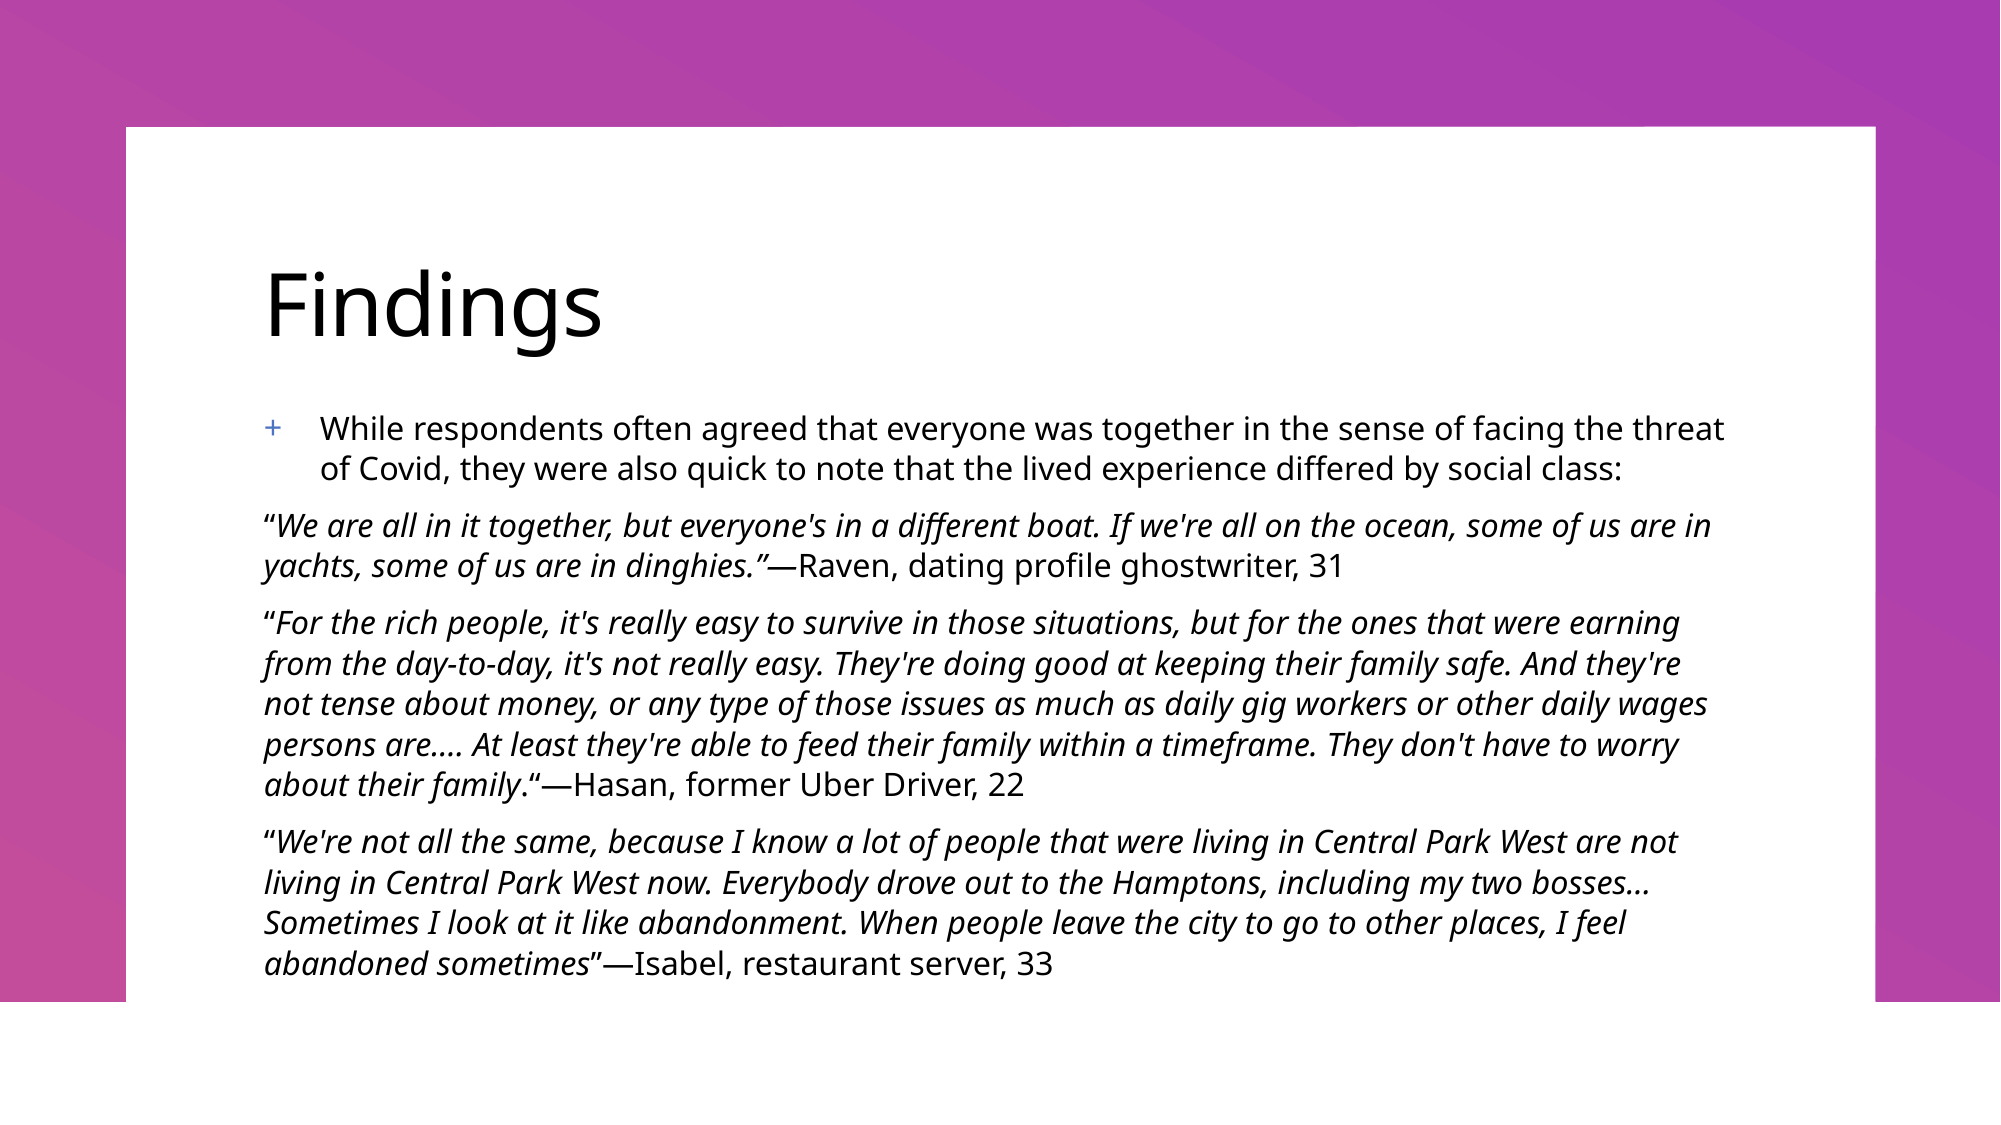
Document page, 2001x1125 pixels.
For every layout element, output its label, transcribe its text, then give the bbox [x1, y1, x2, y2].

list While respondents often agreed that everyone was together in the sense of facing the threat of Covid, they were also quick to note that the lived experience differed by social class: “We are all in it together, but everyone's in a different boat. If we're all on the ocean, some of us are in yachts, some of us are in dinghies.”—Raven, dating profile ghostwriter, 31 “For the rich people, it's really easy to survive in those situations, but for the ones that were earning from the day-to-day, it's not really easy. They're doing good at keeping their family safe. And they're not tense about money, or any type of those issues as much as daily gig workers or other daily wages persons are.... At least they're able to feed their family within a timeframe. They don't have to worry about their family.“—Hasan, former Uber Driver, 22 “We're not all the same, because I know a lot of people that were living in Central Park West are not living in Central Park West now. Everybody drove out to the Hamptons, including my two bosses... Sometimes I look at it like abandonment. When people leave the city to go to other places, I feel abandoned sometimes”—Isabel, restaurant server, 33 [248, 398, 1749, 1001]
title Findings [248, 248, 1749, 398]
